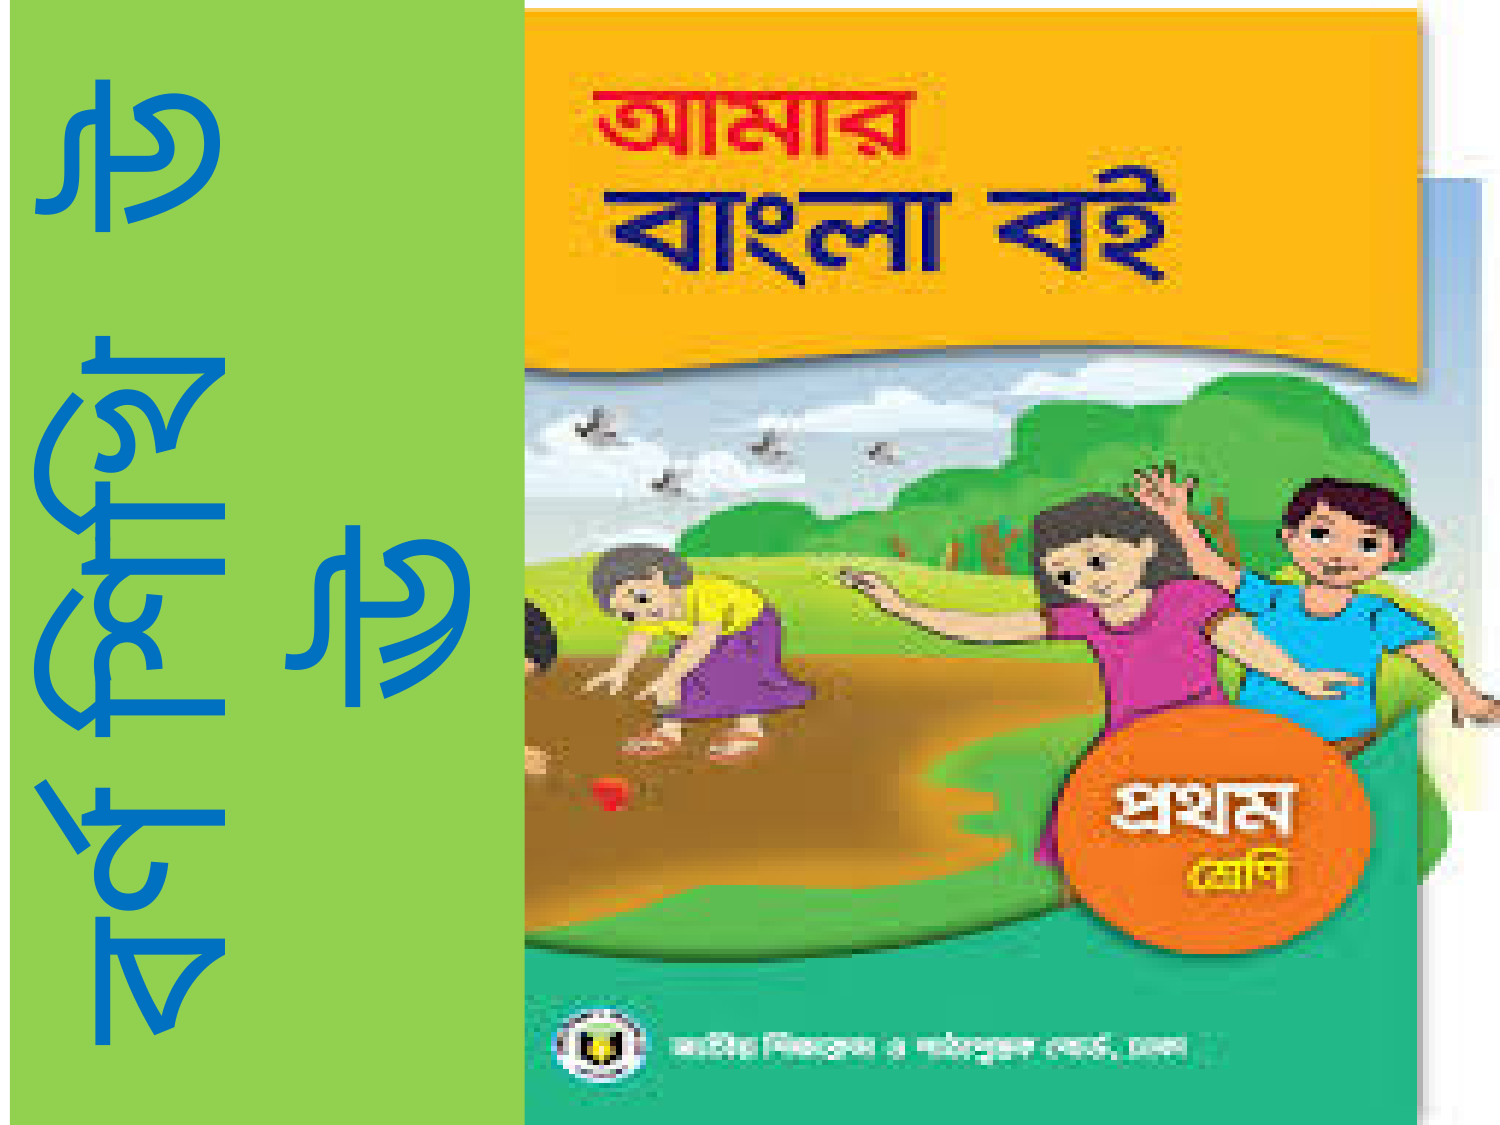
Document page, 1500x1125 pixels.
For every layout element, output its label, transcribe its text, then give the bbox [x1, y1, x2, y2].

picture [287, 0, 1500, 1125]
text_box বর্ণ শিখি উ ঊ [9, 0, 285, 1125]
